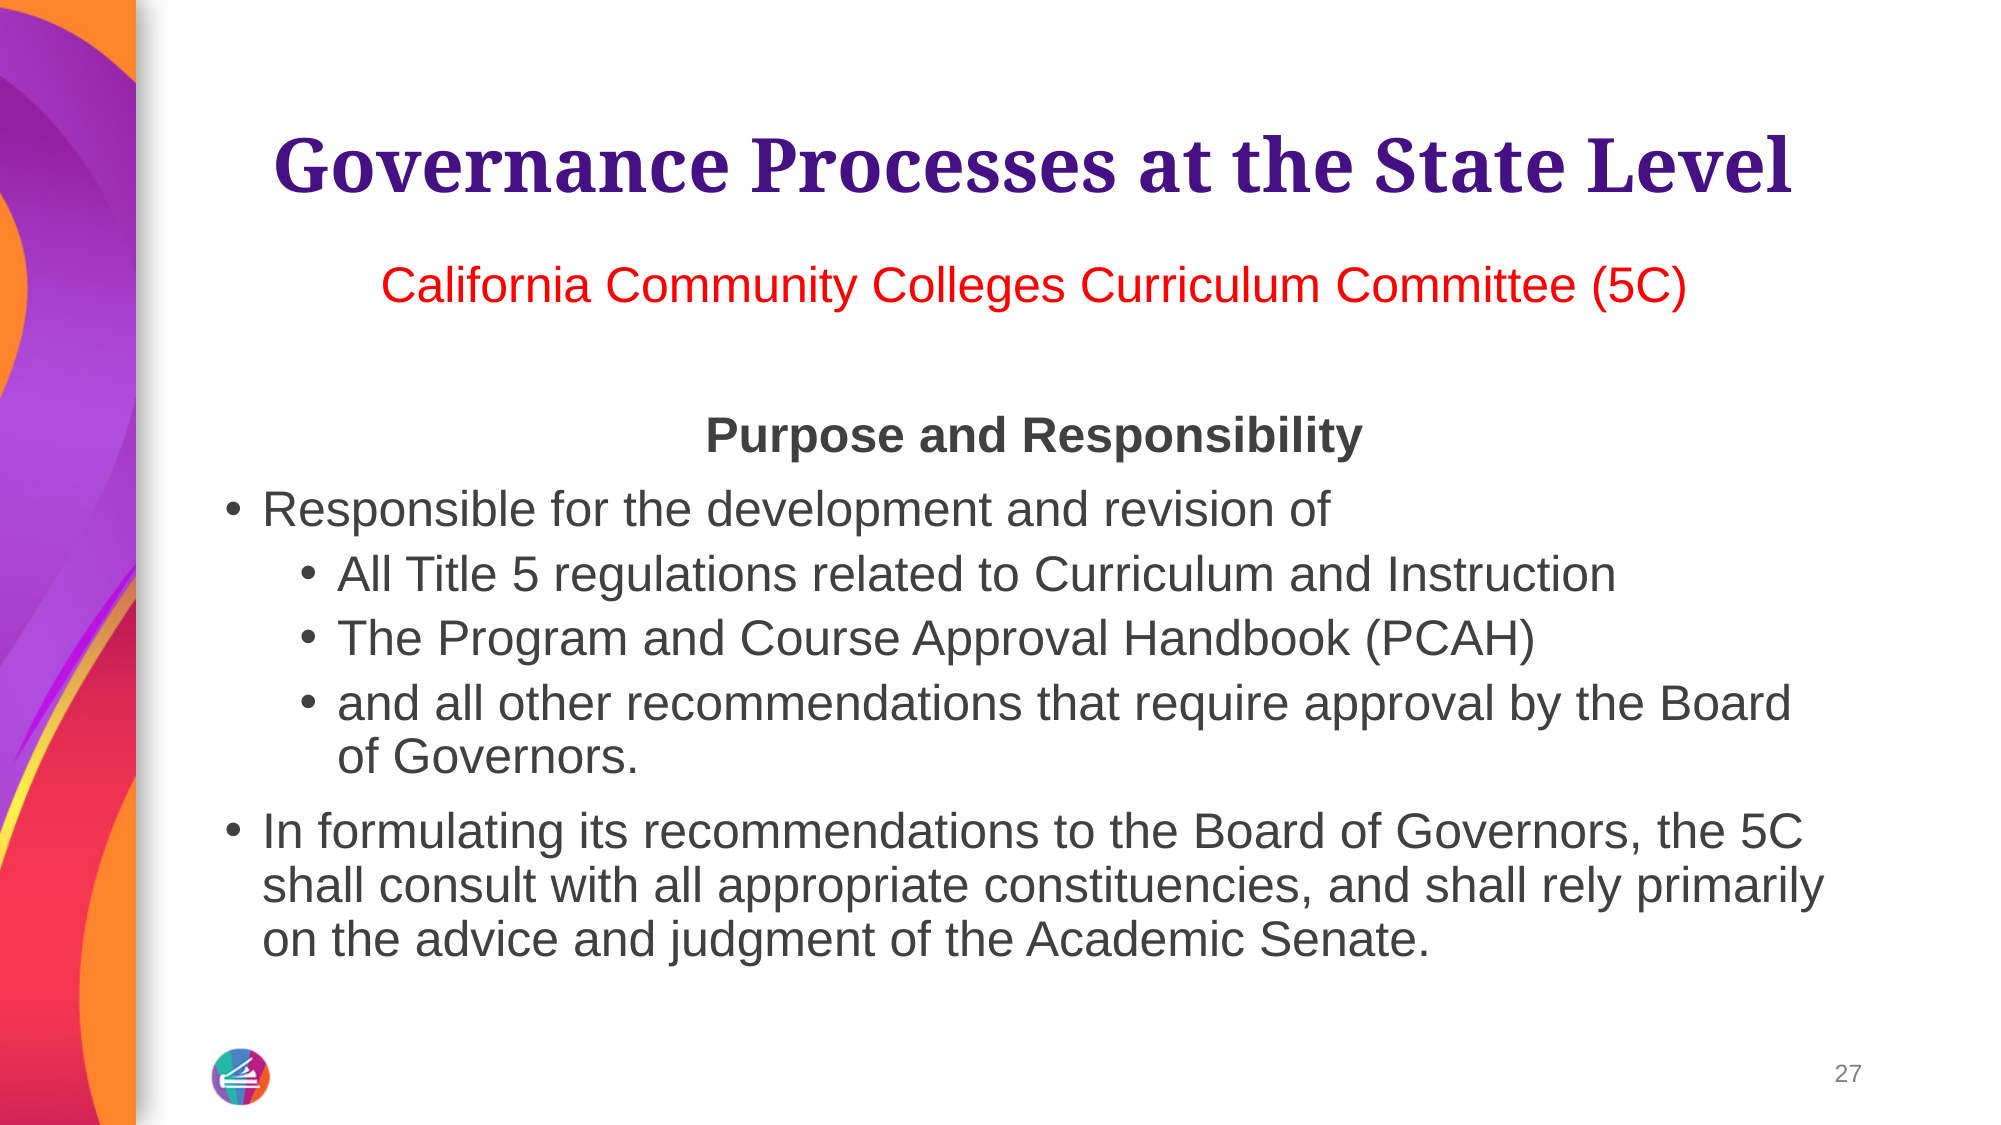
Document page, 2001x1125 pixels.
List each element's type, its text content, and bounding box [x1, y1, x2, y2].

title Governance Processes at the State Level [209, 59, 1858, 251]
list California Community Colleges Curriculum Committee (5C) Purpose and Responsibility Responsible for the development and revision of All Title 5 regulations related to Curriculum and Instruction The Program and Course Approval Handbook (PCAH) and all other recommendations that require approval by the Board of Governors. In formulating its recommendations to the Board of Governors, the 5C shall consult with all appropriate constituencies, and shall rely primarily on the advice and judgment of the Academic Senate. [209, 251, 1860, 1020]
picture [0, 0, 136, 1125]
slide_number 27 [1712, 1042, 1863, 1103]
picture [209, 1046, 272, 1108]
